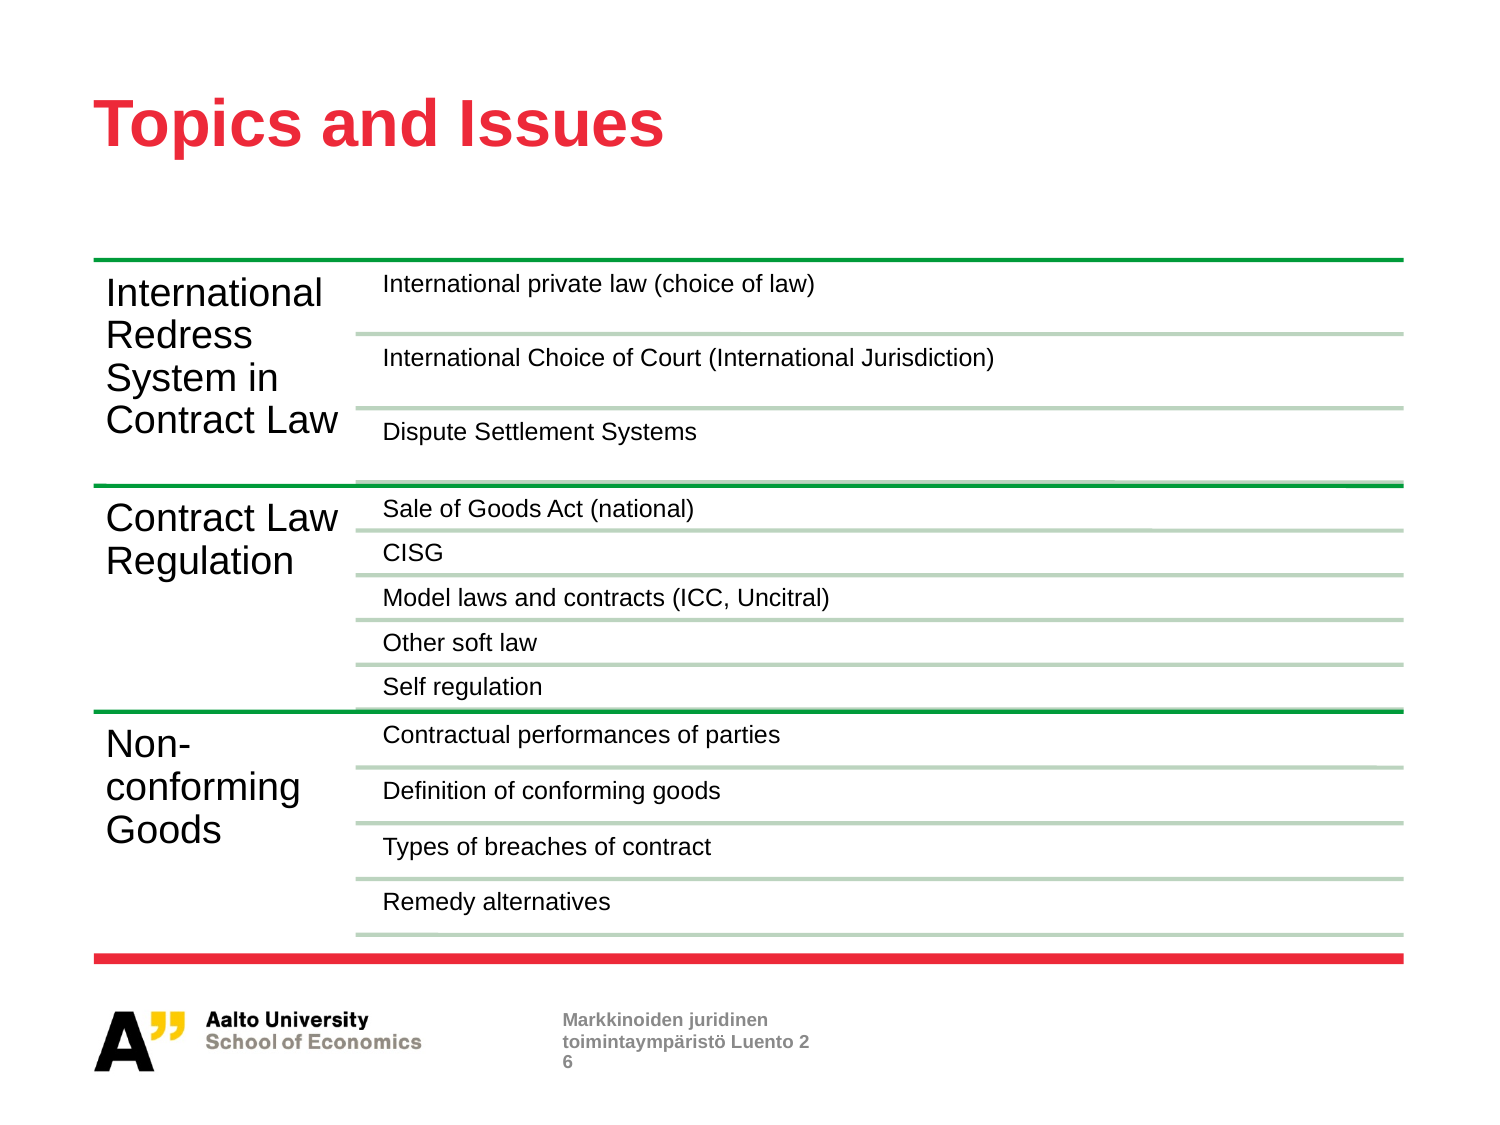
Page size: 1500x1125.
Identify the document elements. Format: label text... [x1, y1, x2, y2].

slide_number 6 [562, 1049, 816, 1070]
footer Markkinoiden juridinen toimintaympäristö Luento 2 [562, 1007, 816, 1029]
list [93, 259, 1404, 939]
title Topics and Issues [93, 80, 1404, 257]
picture [0, 977, 473, 1125]
